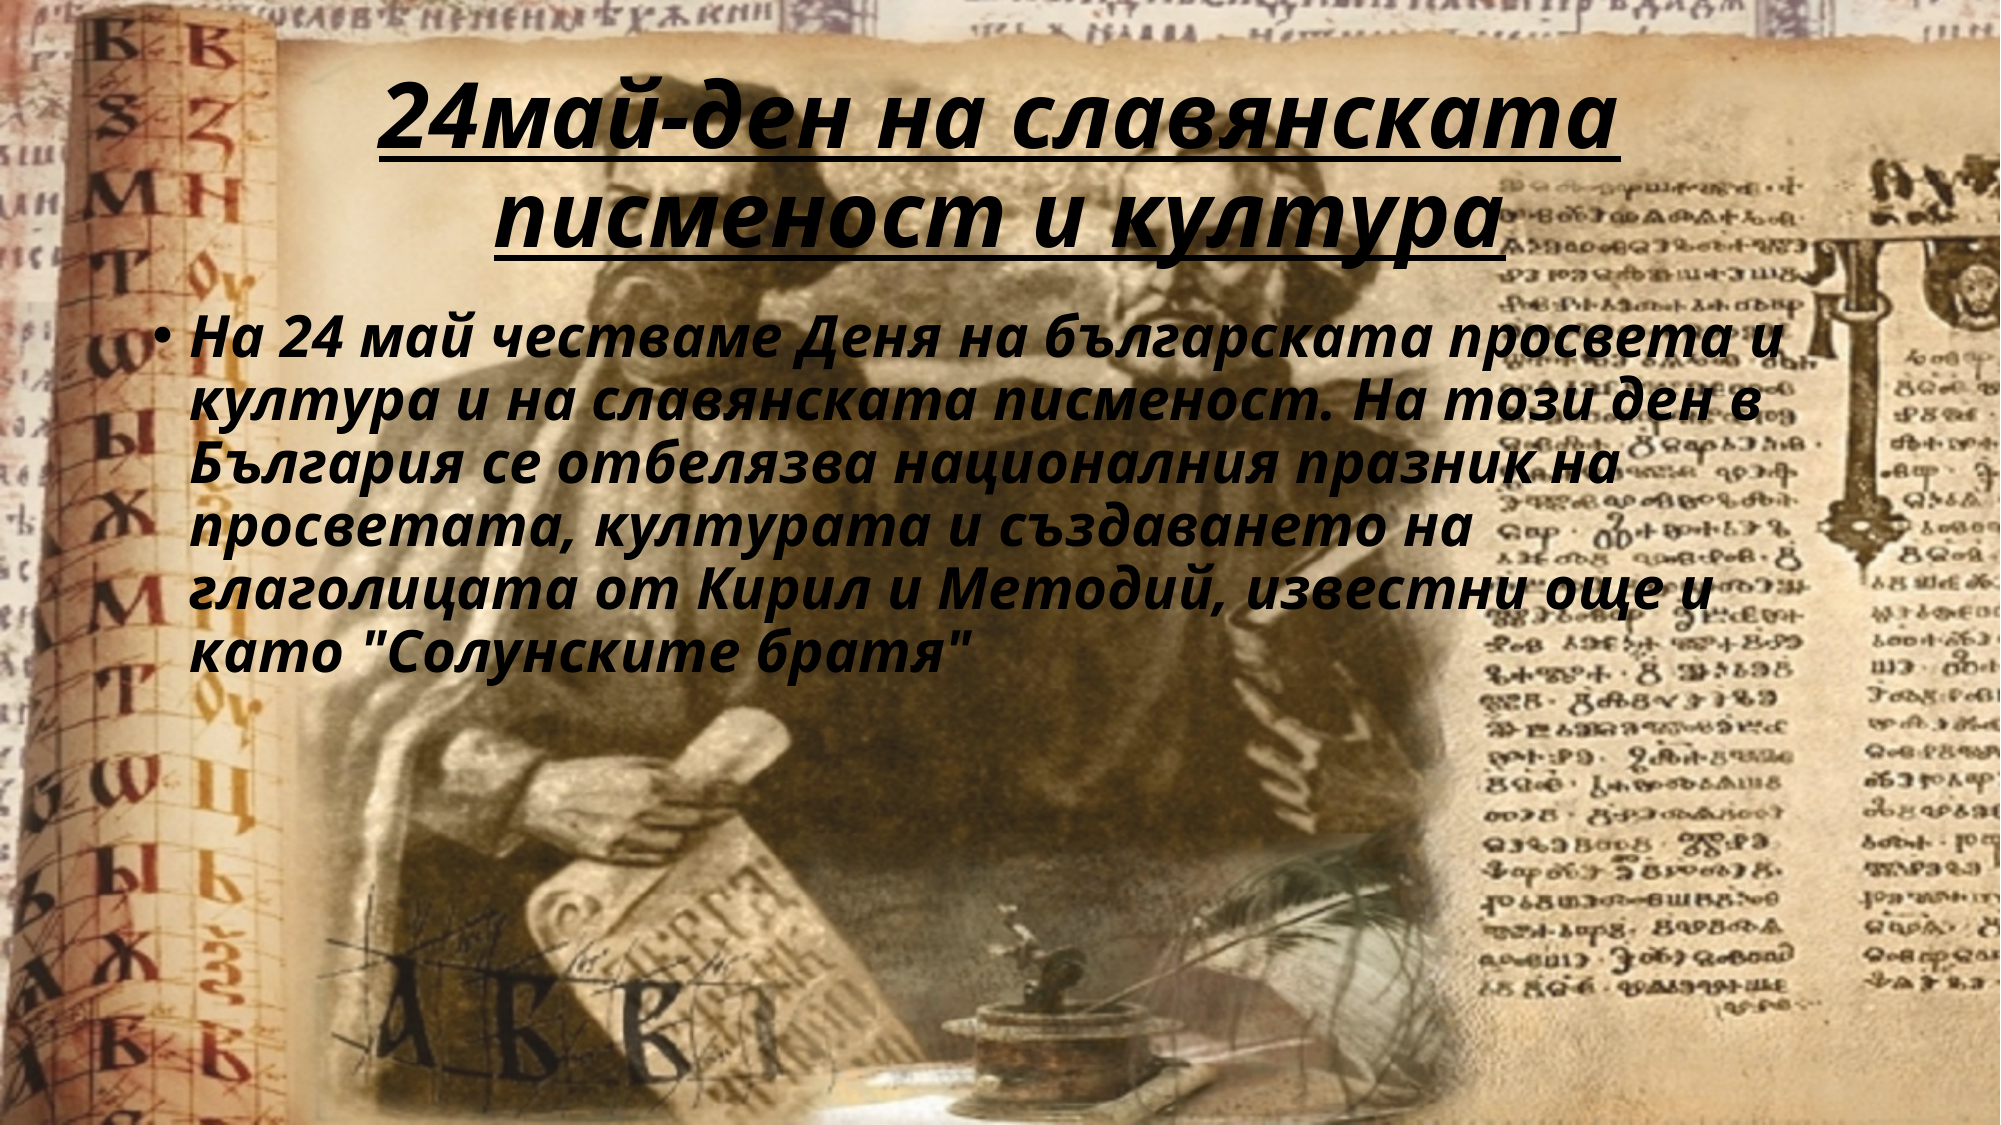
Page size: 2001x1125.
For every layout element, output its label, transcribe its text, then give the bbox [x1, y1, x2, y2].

title 24май-ден на славянската писменост и култура [137, 59, 1863, 278]
list На 24 май честваме Деня на българската просвета и култура и на славянската писменост. На този ден в България се отбелязва националния празник на просветата, културата и създаването на глаголицата от Кирил и Методий, известни още и като "Солунските братя" [137, 299, 1863, 1014]
